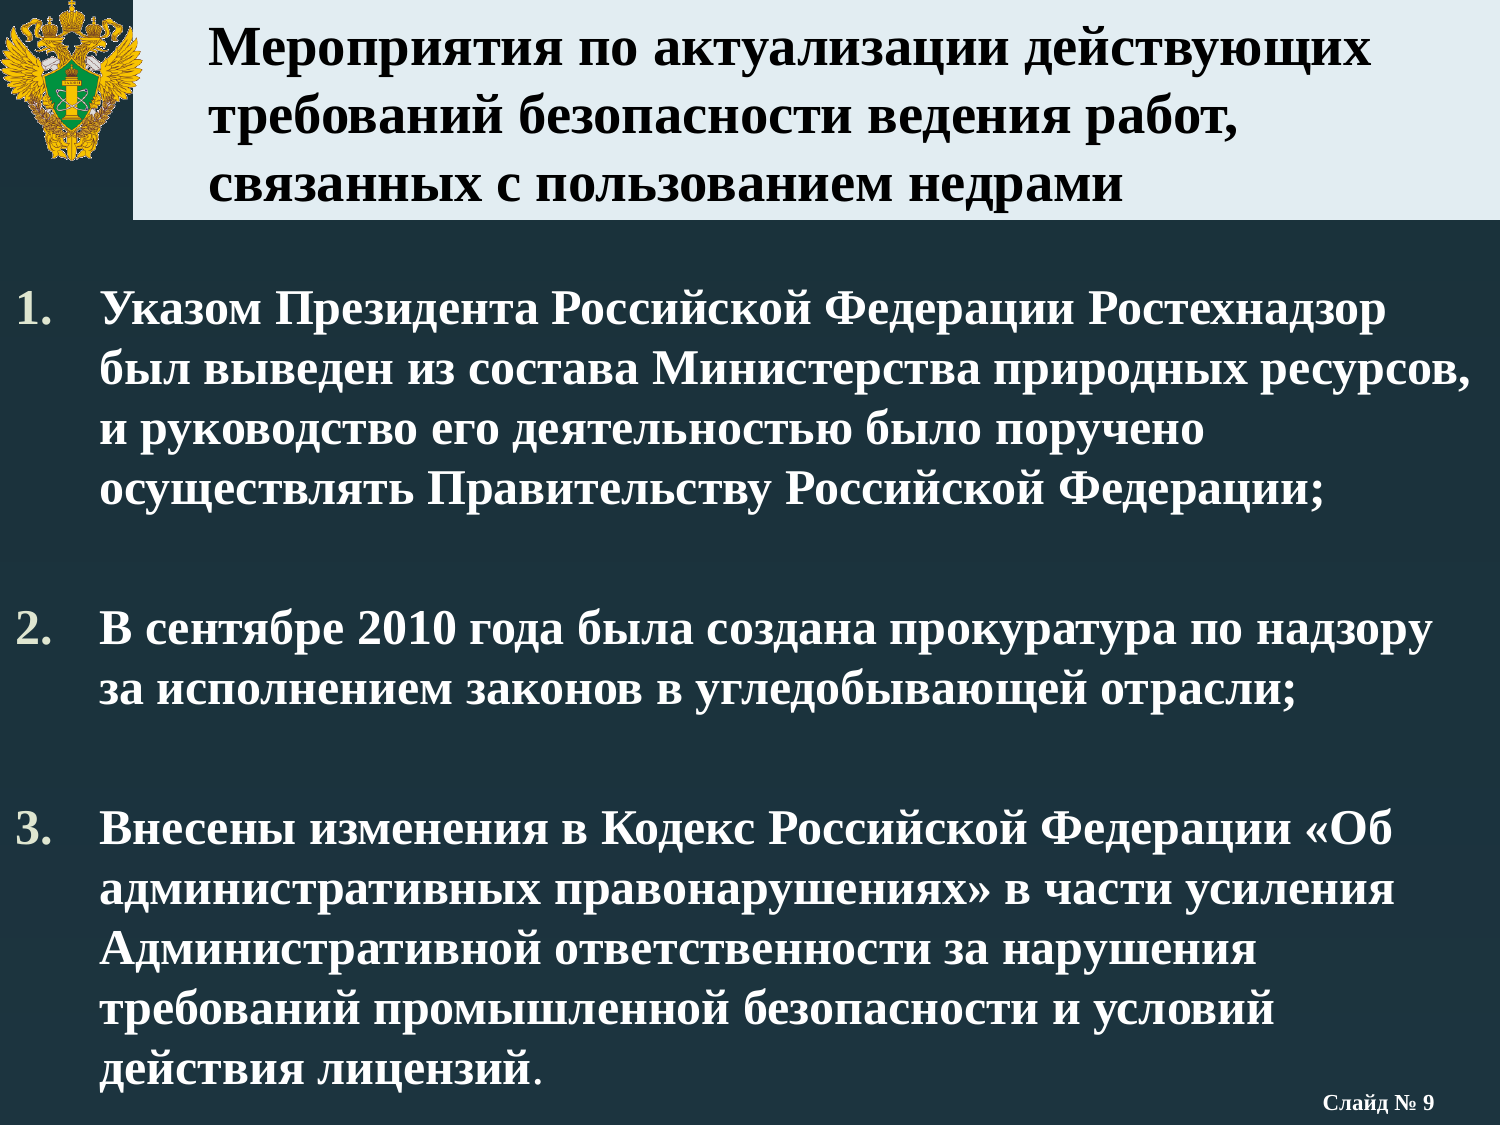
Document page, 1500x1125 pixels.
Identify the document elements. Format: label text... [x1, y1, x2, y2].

text_box Слайд № 9 [1307, 1080, 1456, 1123]
title Мероприятия по актуализации действующих требований безопасности ведения работ, связанных с пользованием недрами [133, 0, 1500, 220]
picture [0, 0, 143, 162]
list Указом Президента Российской Федерации Ростехнадзор был выведен из состава Министерства природных ресурсов, и руководство его деятельностью было поручено осуществлять Правительству Российской Федерации; В сентябре 2010 года была создана прокуратура по надзору за исполнением законов в угледобывающей отрасли; Внесены изменения в Кодекс Российской Федерации «Об административных правонарушениях» в части усиления Административной ответственности за нарушения требований промышленной безопасности и условий действия лицензий. [0, 267, 1500, 1035]
